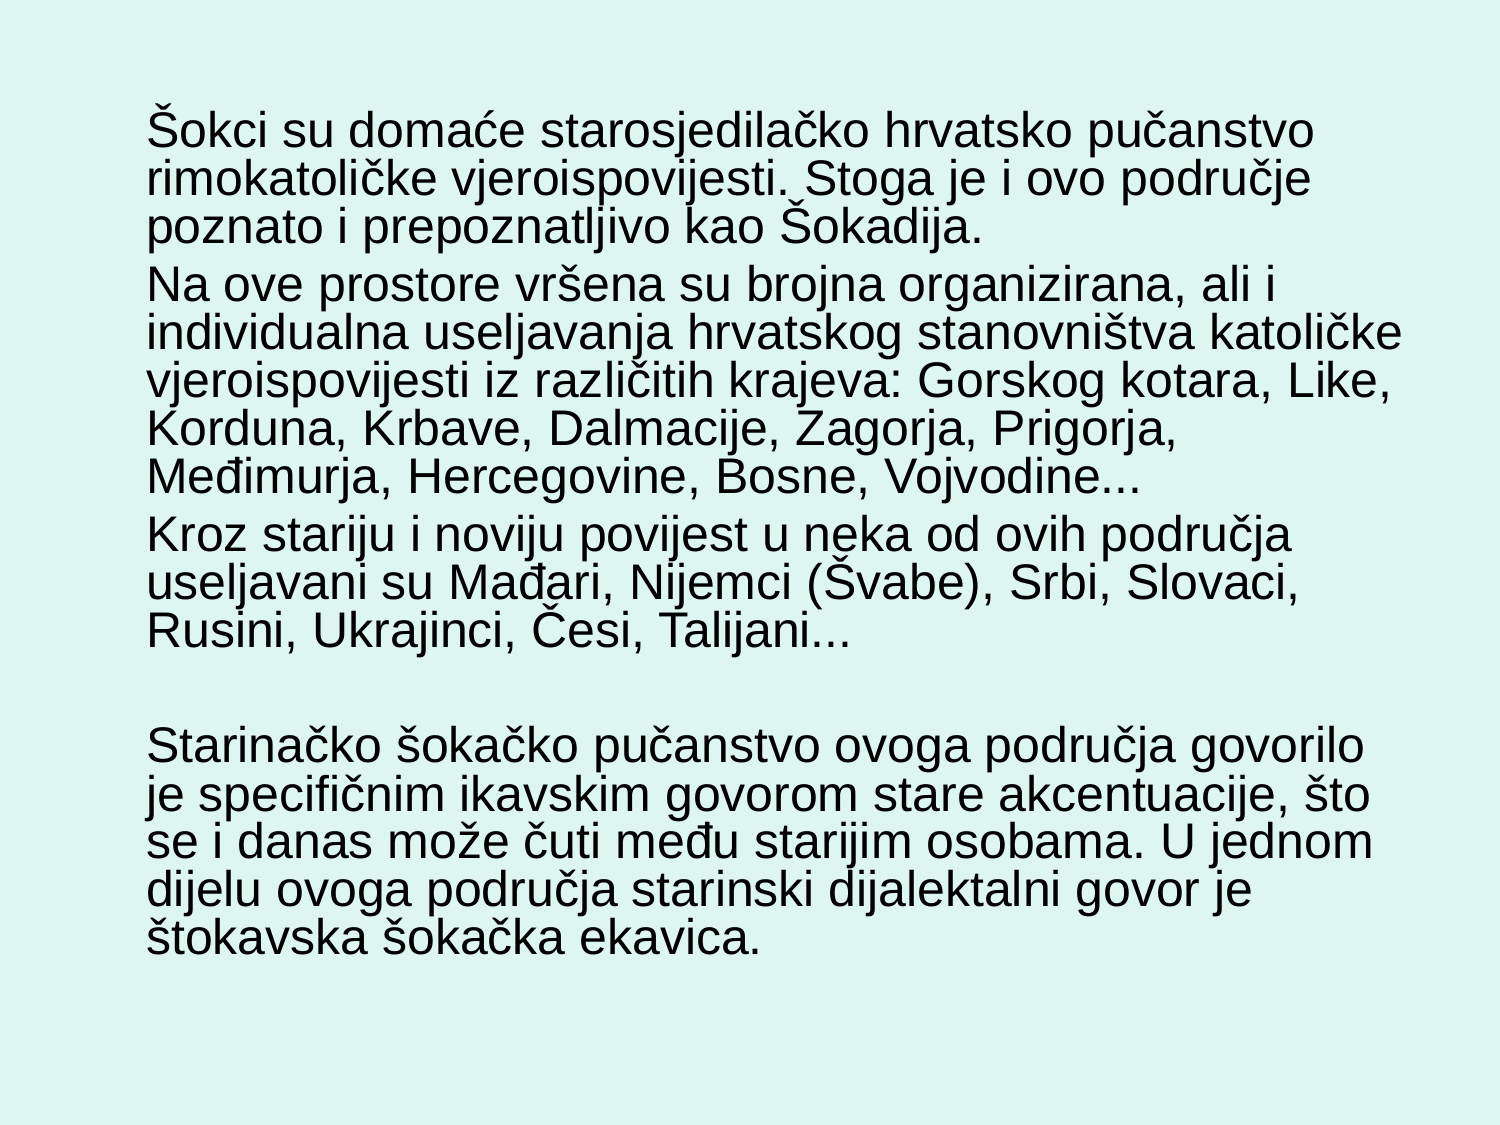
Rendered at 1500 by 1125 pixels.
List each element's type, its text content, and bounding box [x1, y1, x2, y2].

list Šokci su domaće starosjedilačko hrvatsko pučanstvo rimokatoličke vjeroispovijesti. Stoga je i ovo područje poznato i prepoznatljivo kao Šokadija. Na ove prostore vršena su brojna organizirana, ali i individualna useljavanja hrvatskog stanovništva katoličke vjeroispovijesti iz različitih krajeva: Gorskog kotara, Like, Korduna, Krbave, Dalmacije, Zagorja, Prigorja, Međimurja, Hercegovine, Bosne, Vojvodine... Kroz stariju i noviju povijest u neka od ovih područja useljavani su Mađari, Nijemci (Švabe), Srbi, Slovaci, Rusini, Ukrajinci, Česi, Talijani... Starinačko šokačko pučanstvo ovoga područja govorilo je specifičnim ikavskim govorom stare akcentuacije, što se i danas može čuti među starijim osobama. U jednom dijelu ovoga područja starinski dijalektalni govor je štokavska šokačka ekavica. [75, 101, 1425, 1059]
